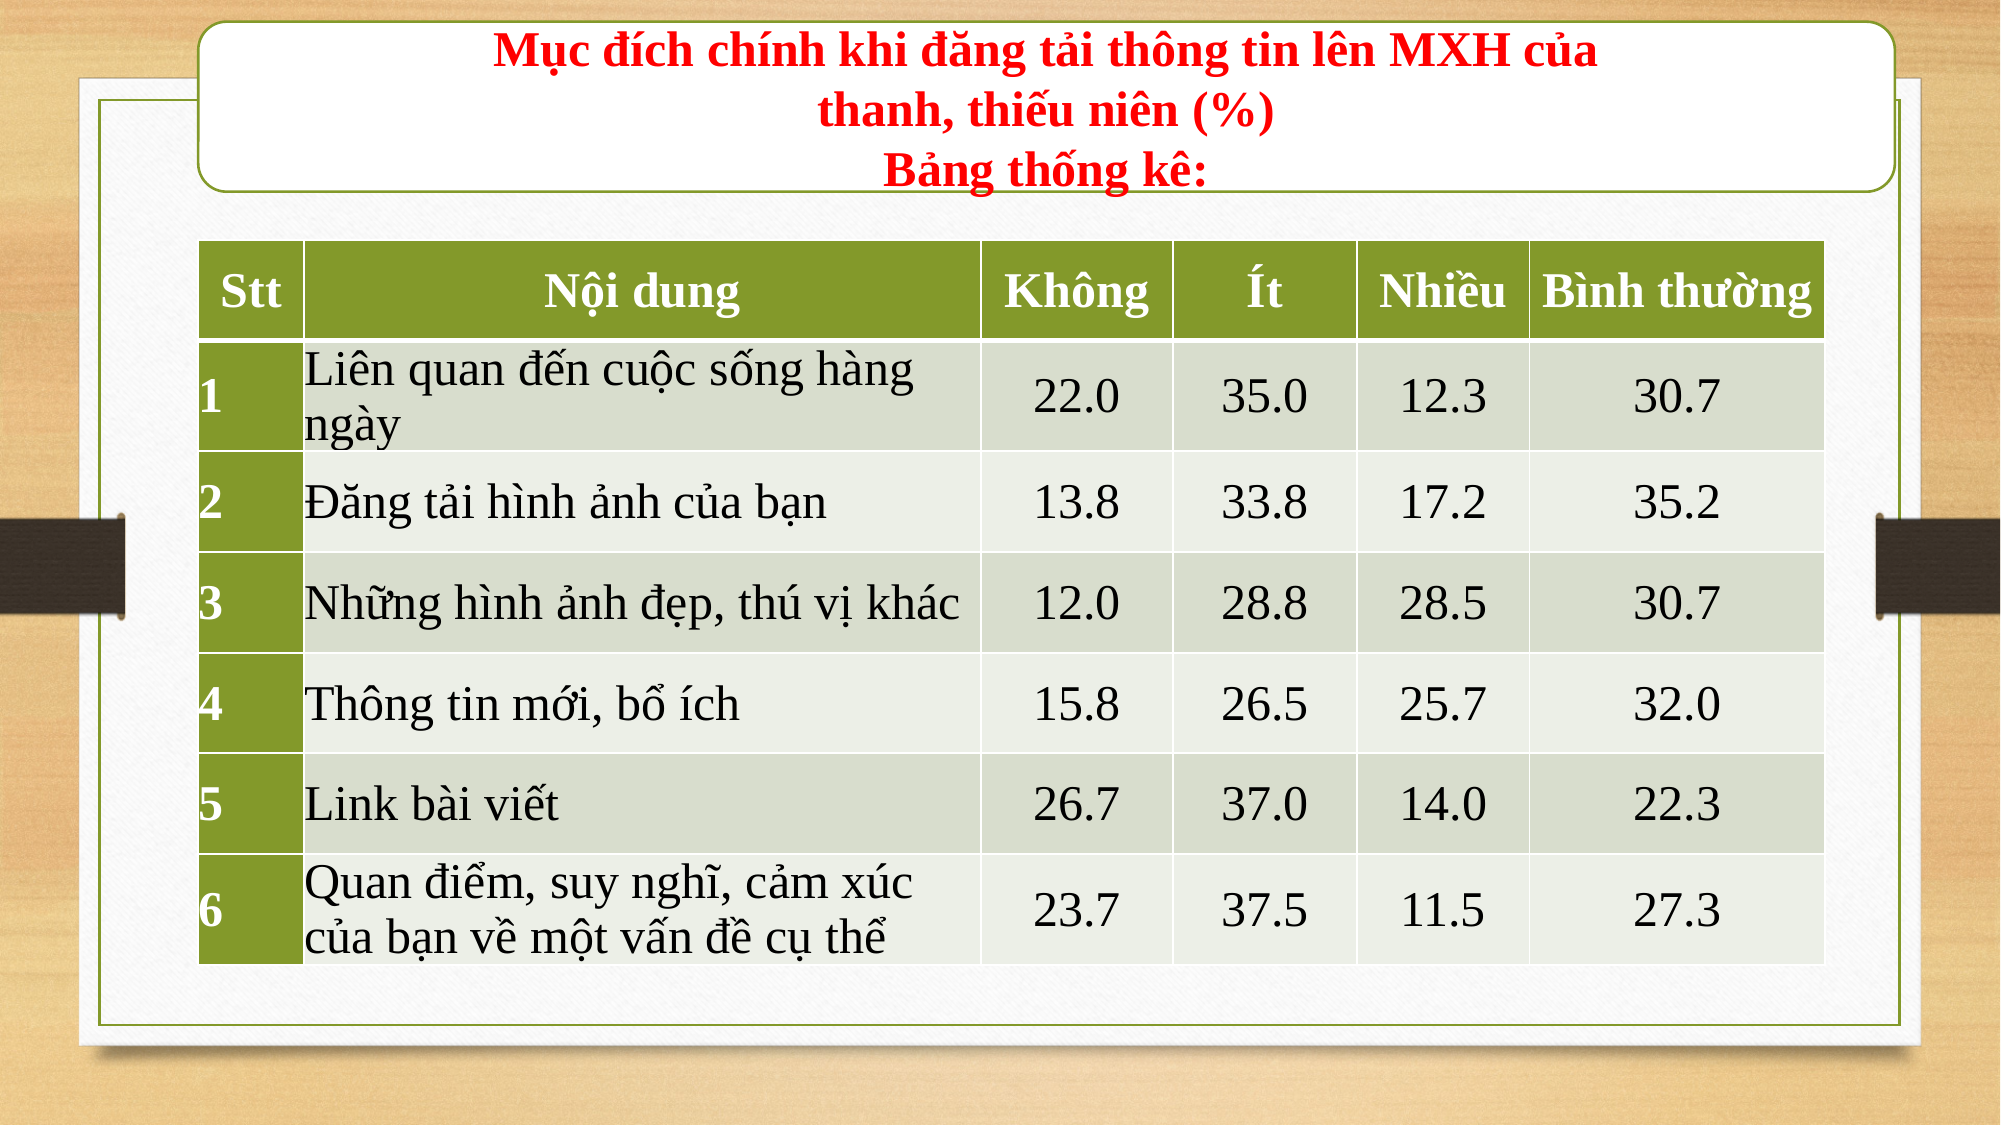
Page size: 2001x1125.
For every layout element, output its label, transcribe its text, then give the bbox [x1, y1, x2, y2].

table_header Không [982, 241, 1172, 338]
table_cell Thông tin mới, bổ ích [305, 654, 980, 752]
table_header Bình thường [1530, 241, 1824, 338]
table_cell 23.7 [982, 855, 1172, 964]
text_box Mục đích chính khi đăng tải thông tin lên MXH của thanh, thiếu niên (%) Bảng thống kê: [196, 20, 1897, 193]
table_cell 13.8 [982, 452, 1172, 551]
table_cell Những hình ảnh đẹp, thú vị khác [305, 553, 980, 652]
picture [0, 0, 2001, 1125]
table_cell 5 [199, 754, 303, 853]
table_cell 35.0 [1174, 343, 1356, 450]
table_cell 33.8 [1174, 452, 1356, 551]
table_cell 14.0 [1358, 754, 1529, 853]
table_cell 30.7 [1530, 553, 1824, 652]
table_cell 22.3 [1530, 754, 1824, 853]
table_cell 37.0 [1174, 754, 1356, 853]
table_cell 26.5 [1174, 654, 1356, 752]
table_cell 11.5 [1358, 855, 1529, 964]
table_header Stt [199, 241, 303, 338]
table_cell 30.7 [1530, 343, 1824, 450]
table_cell 26.7 [982, 754, 1172, 853]
table_cell Liên quan đến cuộc sống hàng ngày [305, 343, 980, 450]
table_cell 12.0 [982, 553, 1172, 652]
table_cell 32.0 [1530, 654, 1824, 752]
table_cell 35.2 [1530, 452, 1824, 551]
table_cell 37.5 [1174, 855, 1356, 964]
table_cell 3 [199, 553, 303, 652]
table_cell 25.7 [1358, 654, 1529, 752]
table_cell 6 [199, 855, 303, 964]
table_cell 2 [199, 452, 303, 551]
table_cell Đăng tải hình ảnh của bạn [305, 452, 980, 551]
table_cell 12.3 [1358, 343, 1529, 450]
table_cell Quan điểm, suy nghĩ, cảm xúc của bạn về một vấn đề cụ thể [305, 855, 980, 964]
table_cell 4 [199, 654, 303, 752]
table_cell 17.2 [1358, 452, 1529, 551]
table_cell 1 [199, 343, 303, 450]
table_header Nội dung [305, 241, 980, 338]
table_cell 28.8 [1174, 553, 1356, 652]
table_header Ít [1174, 241, 1356, 338]
table_cell 28.5 [1358, 553, 1529, 652]
table_header Nhiều [1358, 241, 1529, 338]
table_cell Link bài viết [305, 754, 980, 853]
table_cell 22.0 [982, 343, 1172, 450]
table_cell 15.8 [982, 654, 1172, 752]
table_cell 27.3 [1530, 855, 1824, 964]
